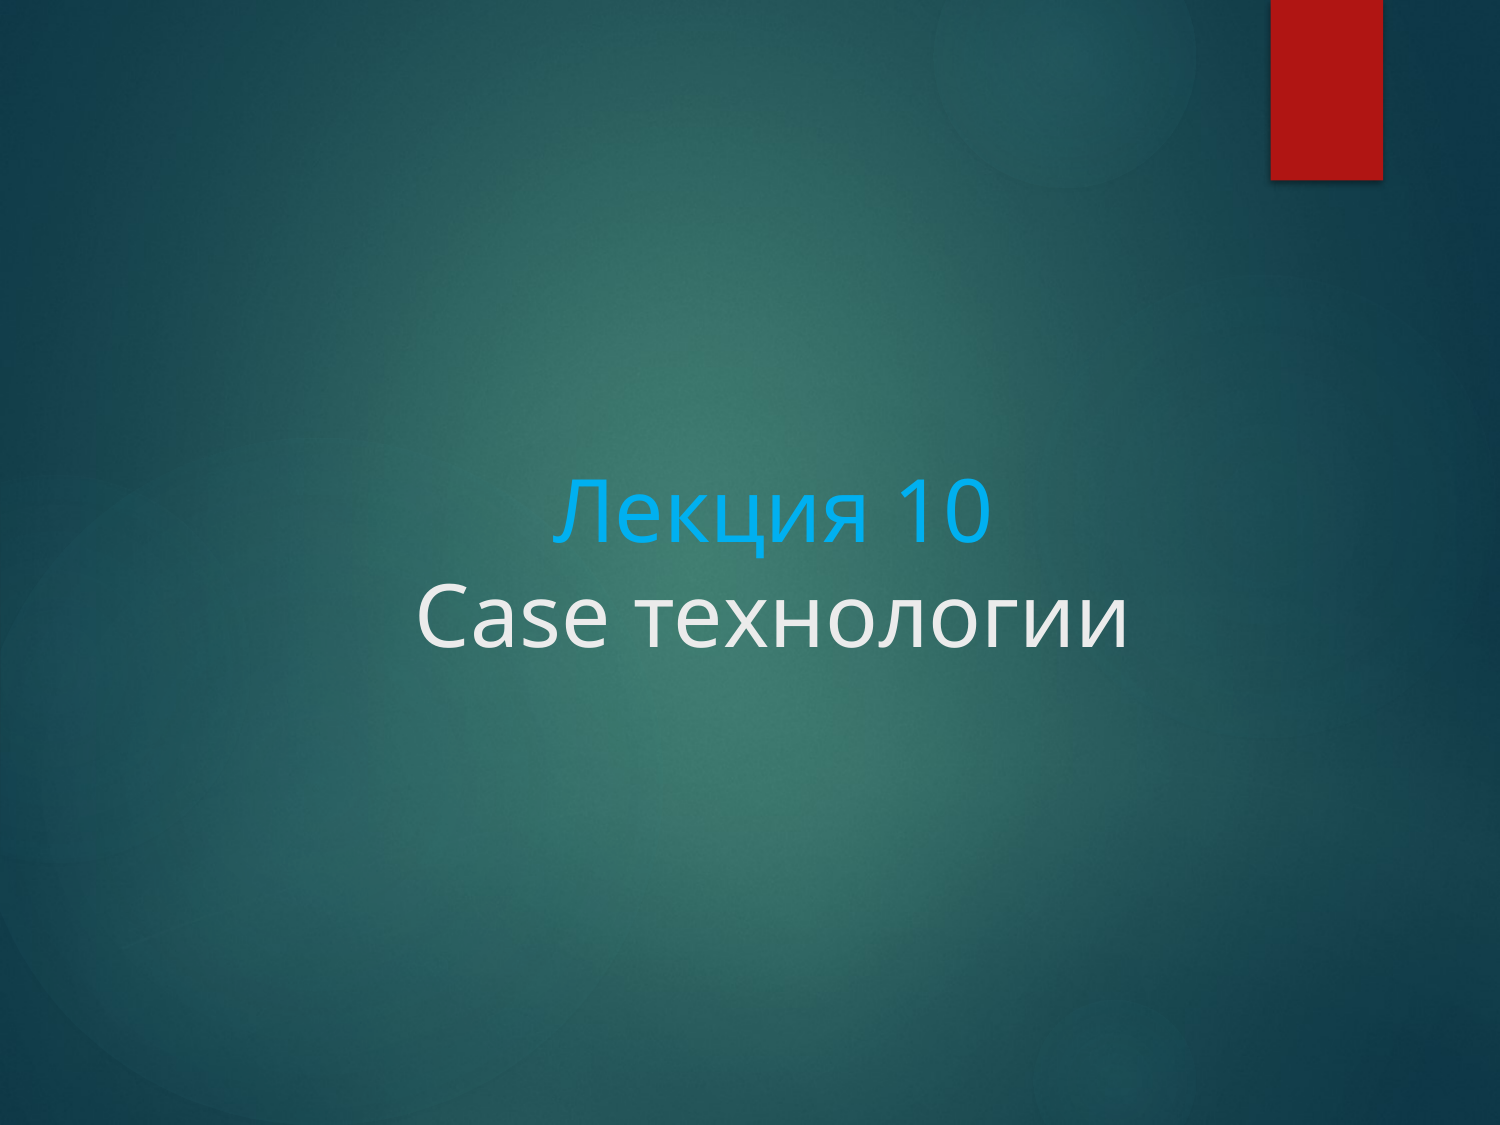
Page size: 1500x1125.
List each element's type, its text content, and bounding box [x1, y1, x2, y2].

title Лекция 10 Case технологии [194, 447, 1353, 678]
picture [0, 0, 1500, 1125]
